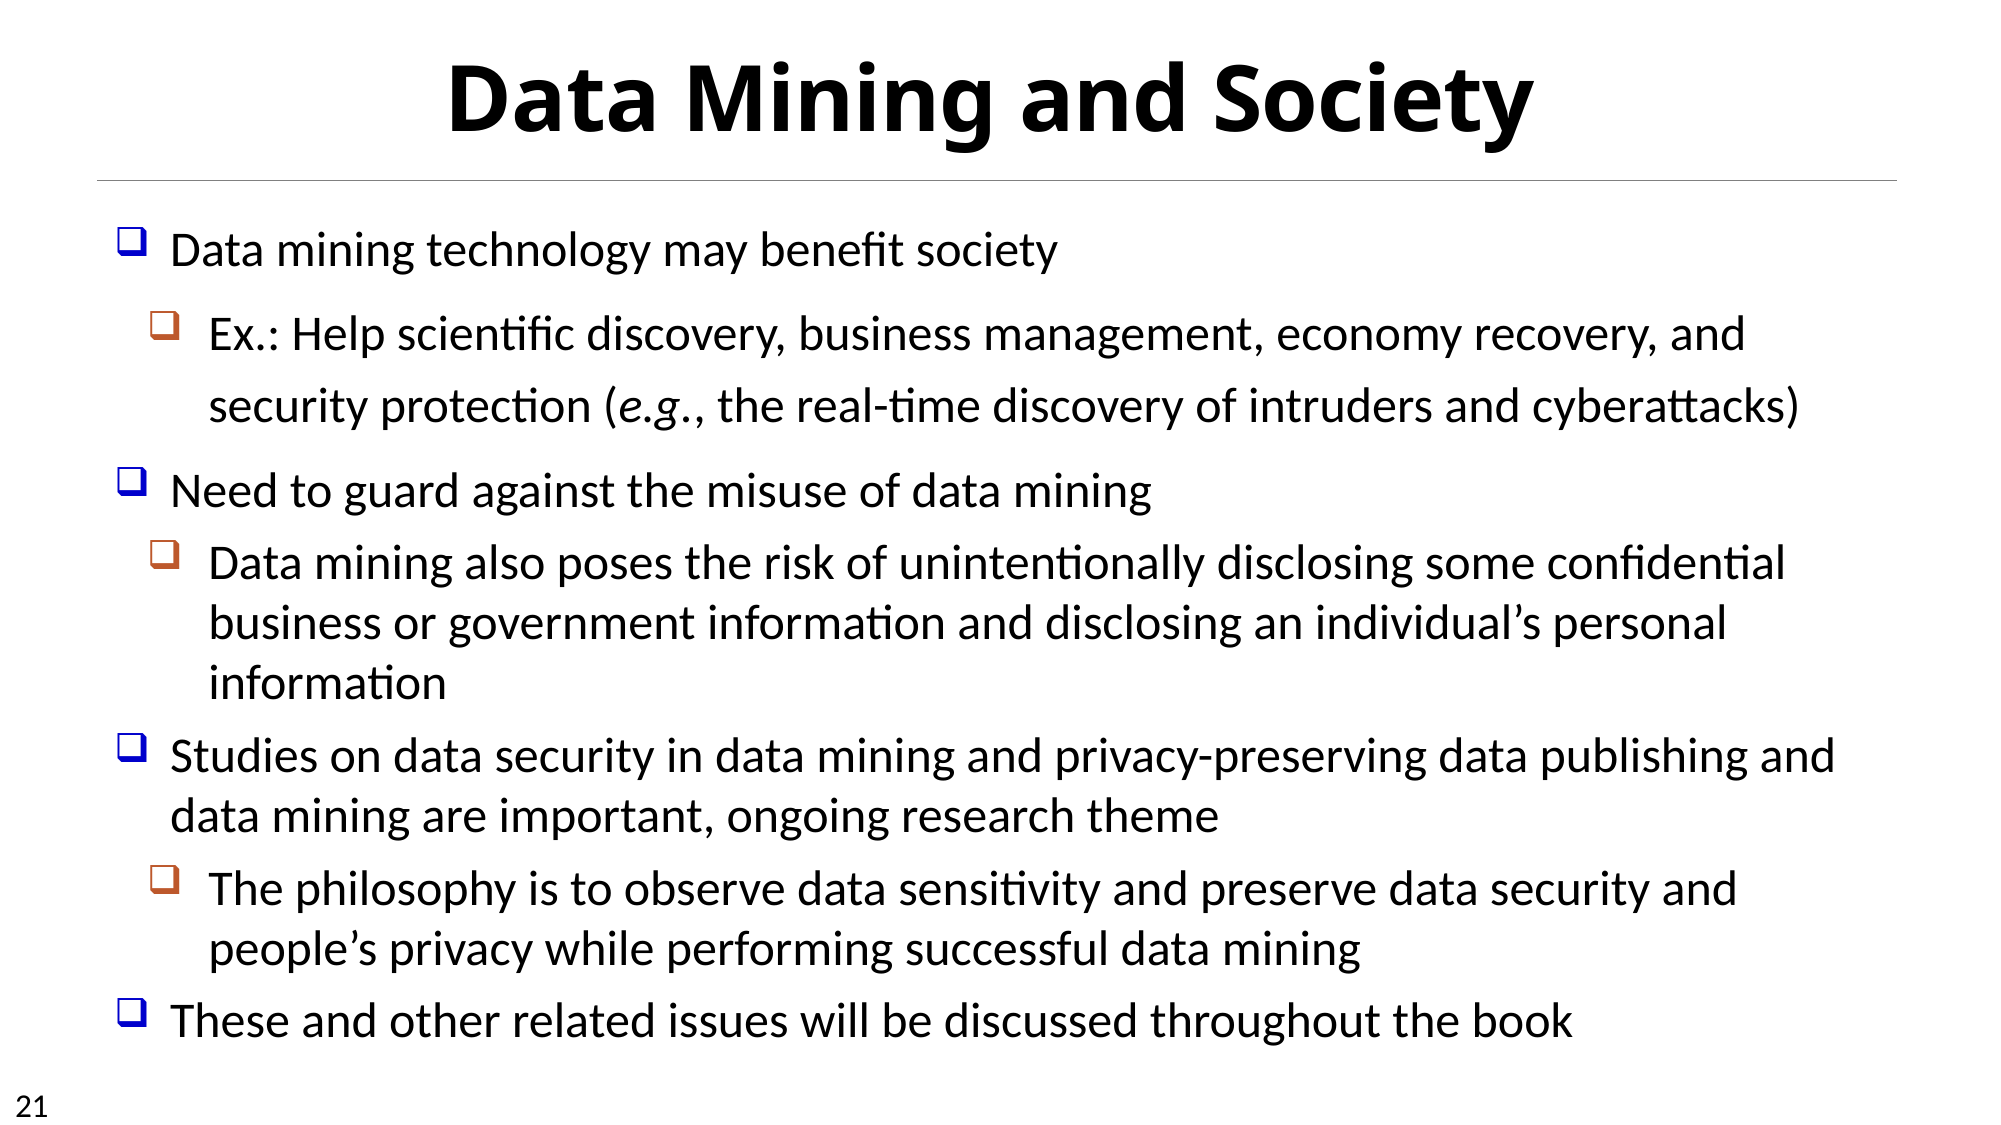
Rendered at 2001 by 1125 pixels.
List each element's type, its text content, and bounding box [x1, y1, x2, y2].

title Data Mining and Society [57, 36, 1923, 158]
list Data mining technology may benefit society Ex.: Help scientific discovery, business management, economy recovery, and security protection (e.g., the real-time discovery of intruders and cyberattacks) Need to guard against the misuse of data mining Data mining also poses the risk of unintentionally disclosing some confidential business or government information and disclosing an individual’s personal information Studies on data security in data mining and privacy-preserving data publishing and data mining are important, ongoing research theme The philosophy is to observe data sensitivity and preserve data security and people’s privacy while performing successful data mining These and other related issues will be discussed throughout the book [99, 196, 1901, 1074]
